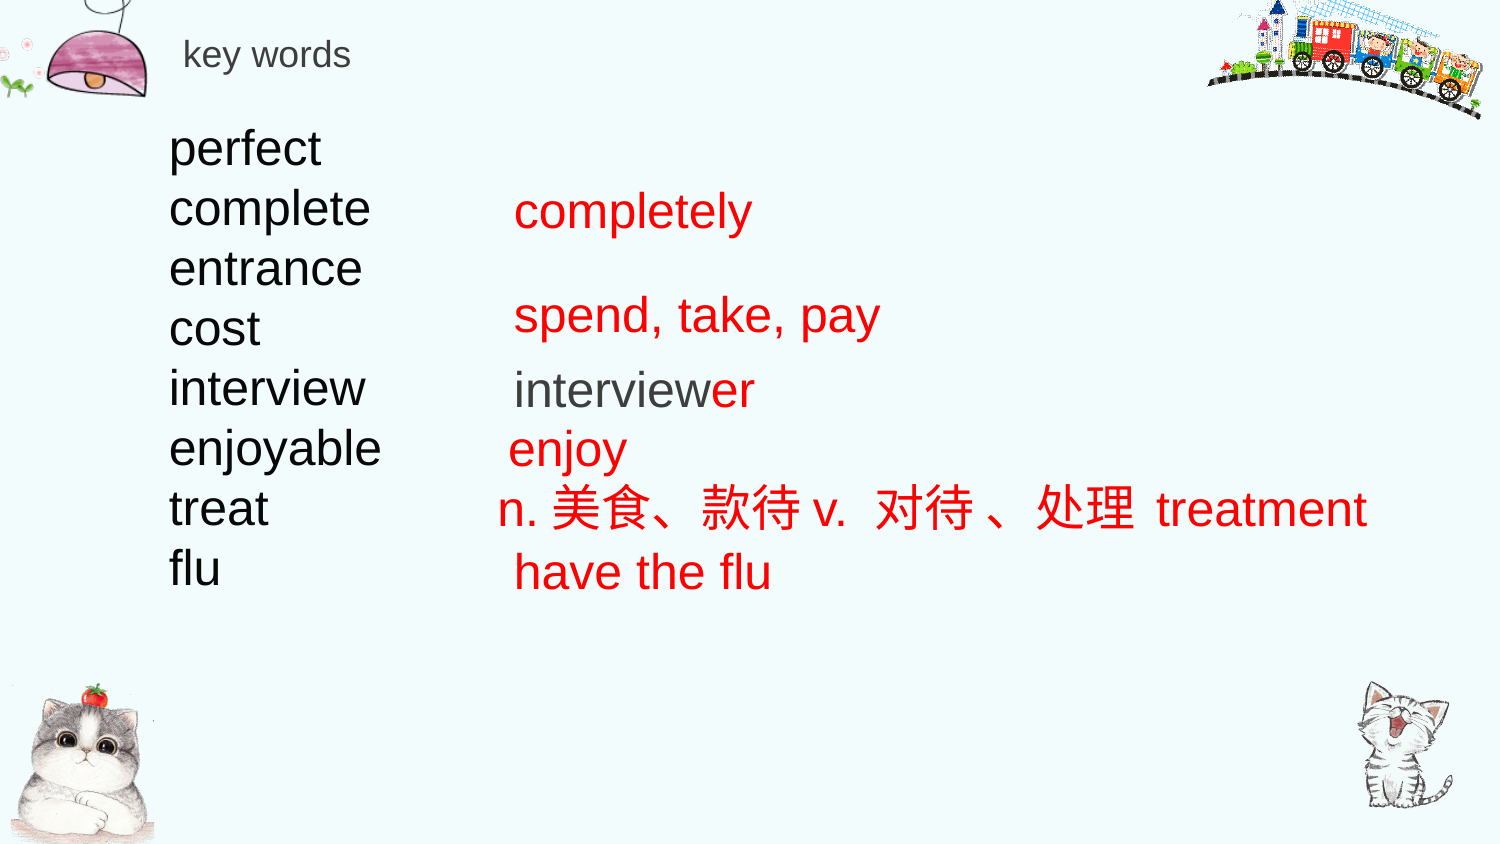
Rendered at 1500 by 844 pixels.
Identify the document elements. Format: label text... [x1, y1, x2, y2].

picture [1338, 678, 1472, 812]
text_box have the flu [499, 544, 1166, 607]
text_box treatment [1141, 468, 1415, 544]
text_box n.美食、款待v. 对待 、处理 [482, 468, 1141, 544]
picture [0, 0, 207, 156]
text_box interviewer [499, 350, 1166, 425]
text_box perfect complete entrance cost interview enjoyable treat flu [154, 107, 546, 603]
picture [10, 682, 155, 844]
text_box spend, take, pay [499, 274, 1166, 350]
text_box completely [499, 171, 981, 246]
text_box key words [168, 22, 385, 83]
picture [1167, 0, 1500, 260]
text_box enjoy [493, 408, 1160, 468]
